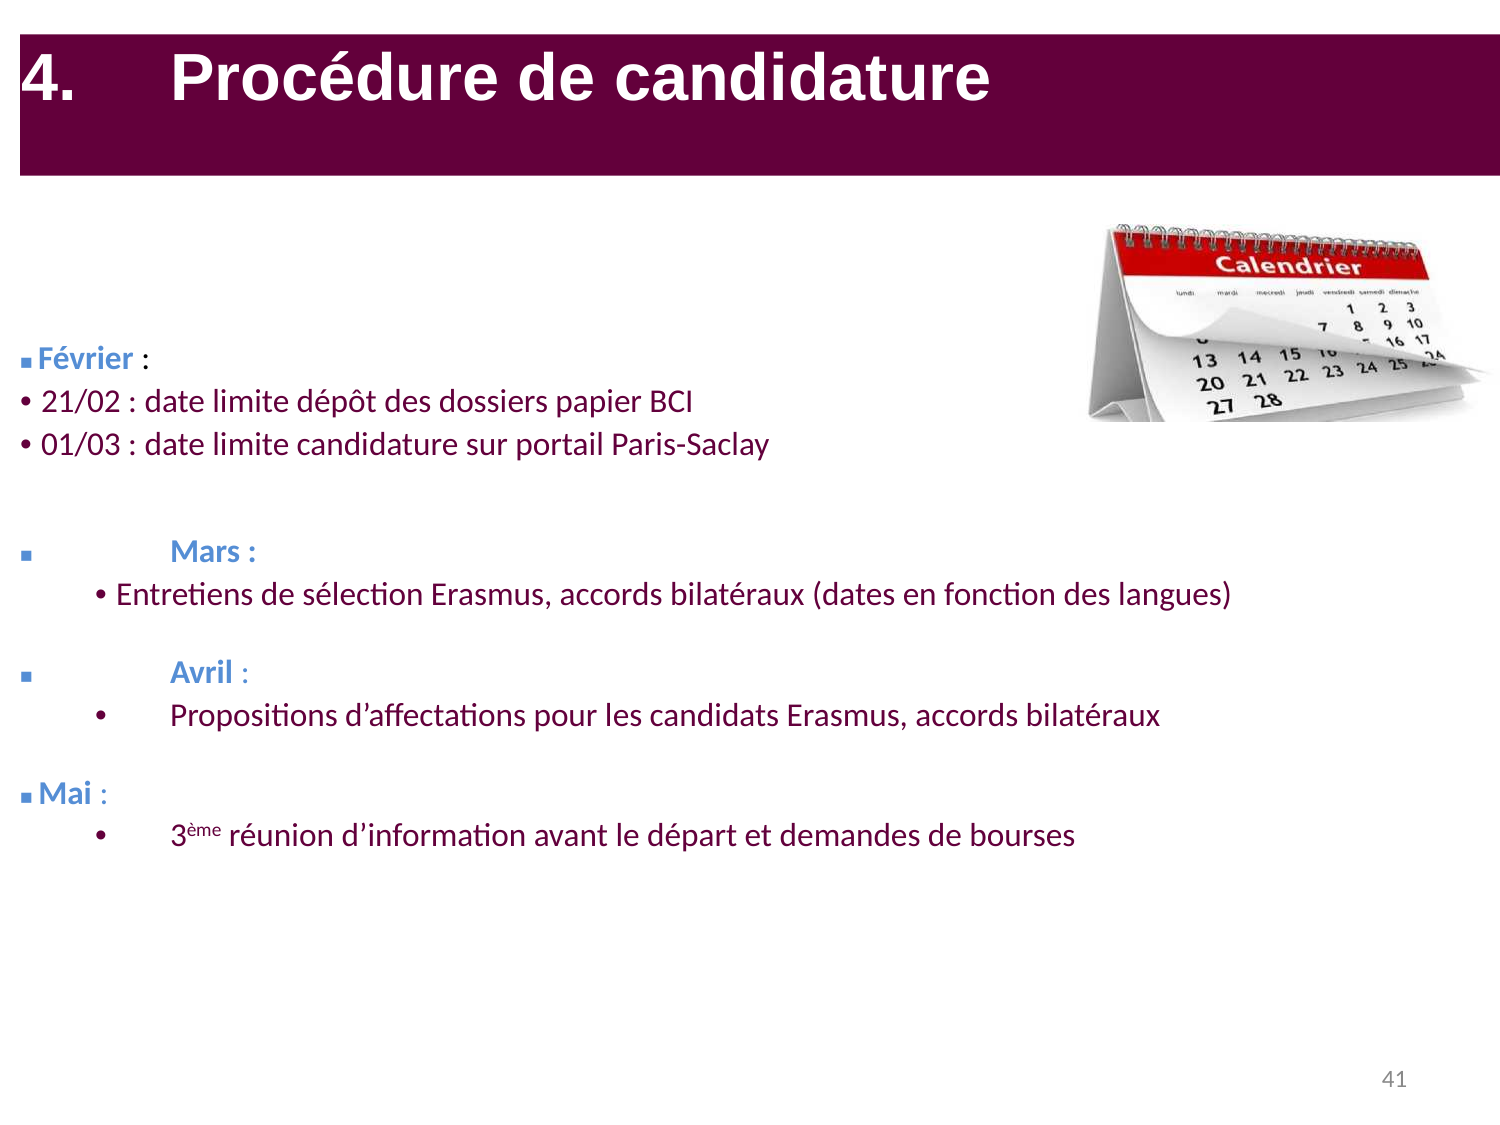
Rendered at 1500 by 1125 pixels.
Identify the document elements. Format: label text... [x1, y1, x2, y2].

text_box ■ Mars : • Entretiens de sélection Erasmus, accords bilatéraux (dates en fonction des langues) ■ Avril : • Propositions d’affectations pour les candidats Erasmus, accords bilatéraux ■ Mai : • 3ème réunion d’information avant le départ et demandes de bourses [20, 529, 1264, 899]
picture [1078, 224, 1500, 422]
text_box ■ Février : • 21/02 : date limite dépôt des dossiers papier BCI • 01/03 : date limite candidature sur portail Paris-Saclay [19, 335, 876, 467]
text_box 4. Procédure de candidature [20, 34, 1500, 176]
text_box 41 [1381, 1062, 1412, 1085]
